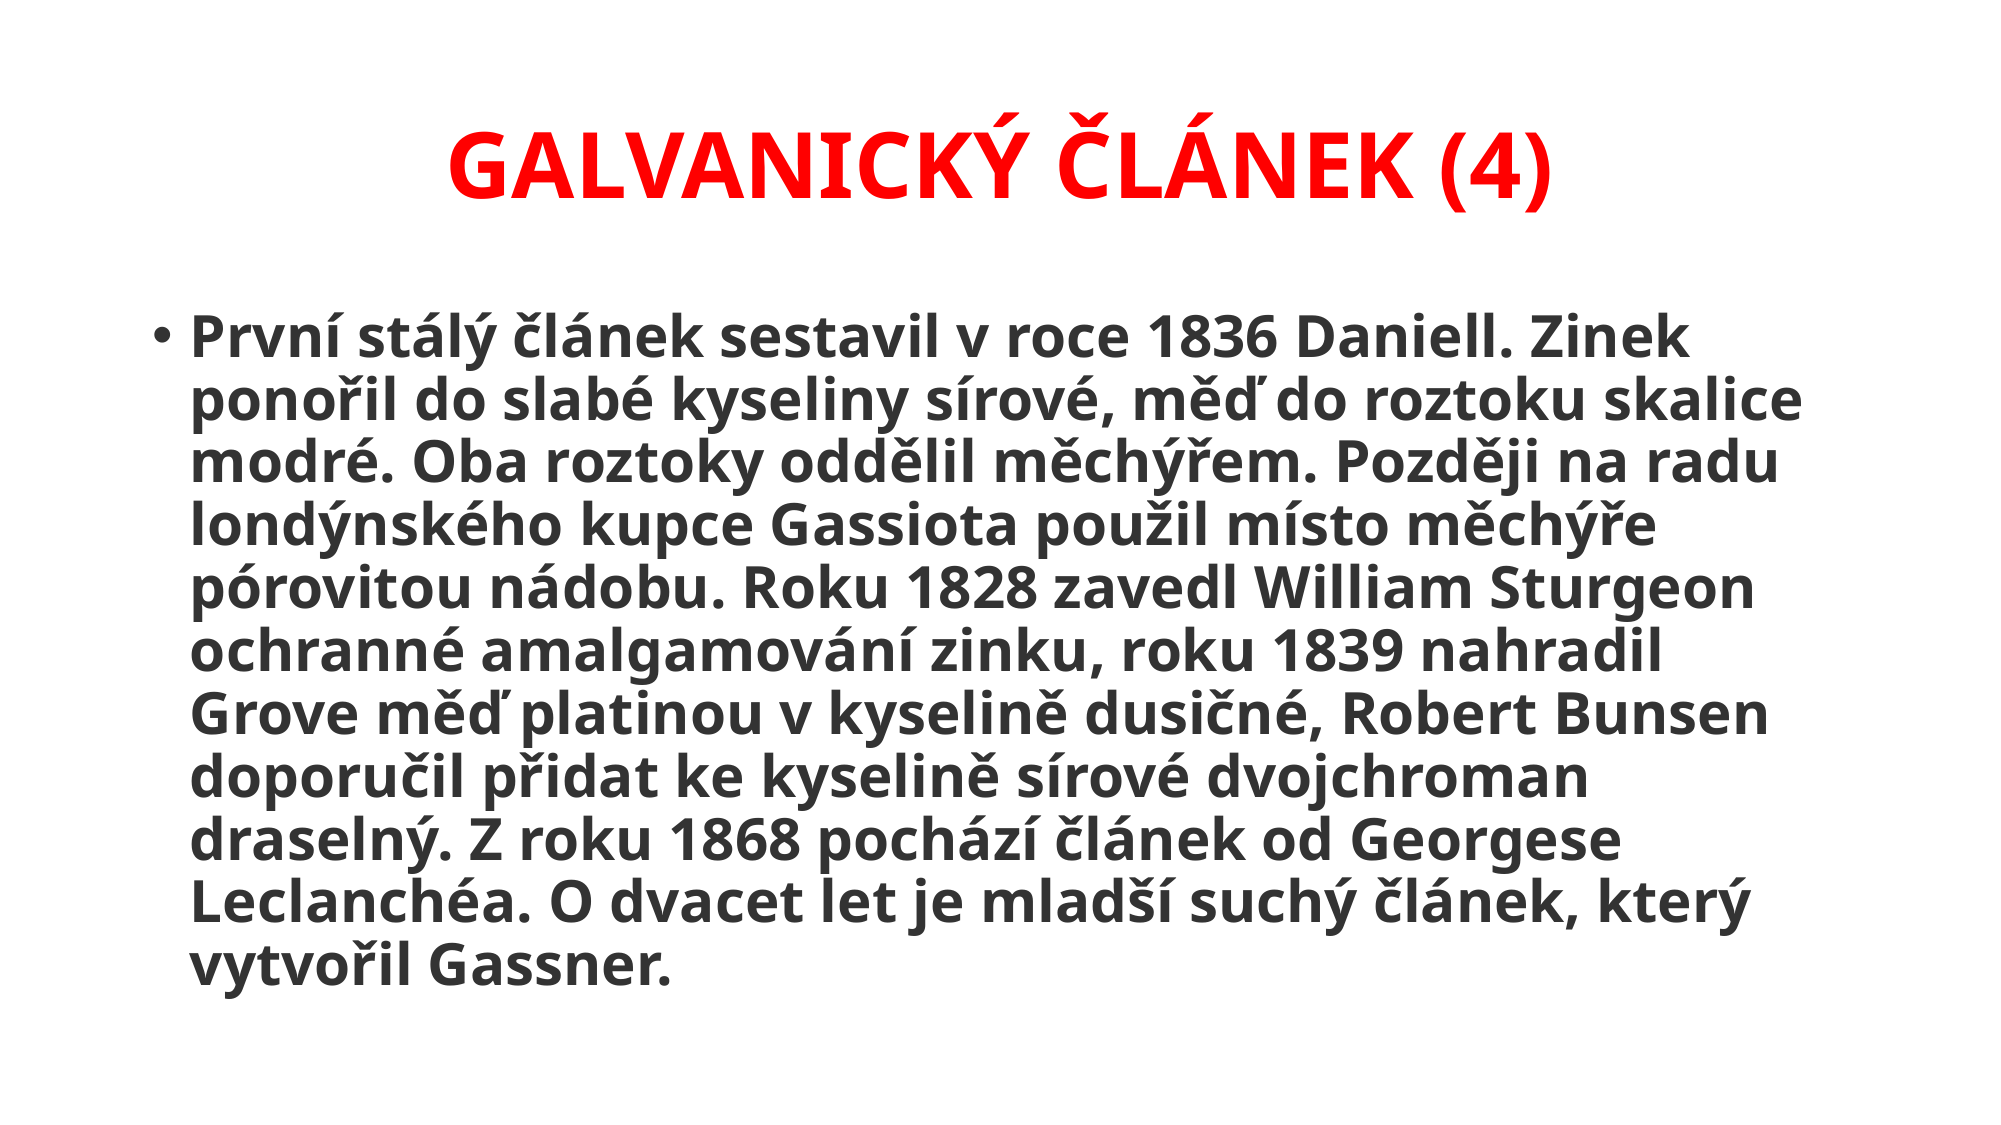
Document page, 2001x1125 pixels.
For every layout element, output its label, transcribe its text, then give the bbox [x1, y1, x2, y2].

title GALVANICKÝ ČLÁNEK (4) [137, 59, 1863, 278]
list První stálý článek sestavil v roce 1836 Daniell. Zinek ponořil do slabé kyseliny sírové, měď do roztoku skalice modré. Oba roztoky oddělil měchýřem. Později na radu londýnského kupce Gassiota použil místo měchýře pórovitou nádobu. Roku 1828 zavedl William Sturgeon ochranné amalgamování zinku, roku 1839 nahradil Grove měď platinou v kyselině dusičné, Robert Bunsen doporučil přidat ke kyselině sírové dvojchroman draselný. Z roku 1868 pochází článek od Georgese Leclanchéa. O dvacet let je mladší suchý článek, který vytvořil Gassner. [137, 299, 1863, 1014]
